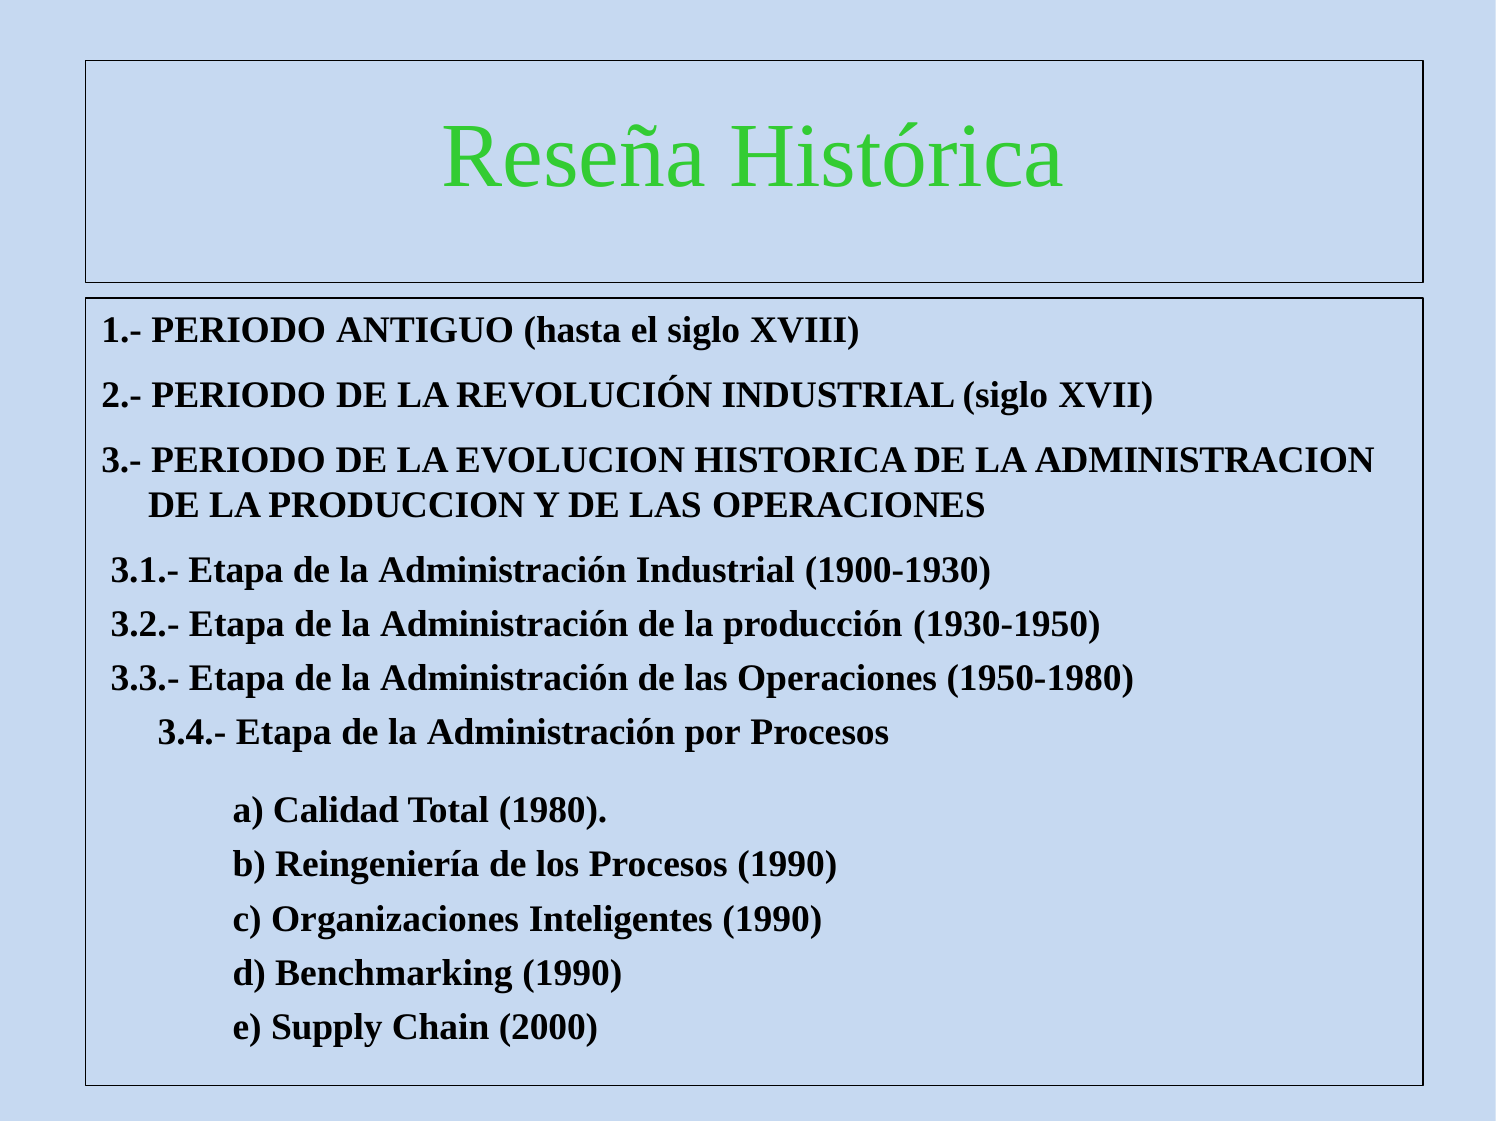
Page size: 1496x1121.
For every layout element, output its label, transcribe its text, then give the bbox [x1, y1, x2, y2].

text_box [85, 297, 1423, 1086]
text_box 1.- PERIODO ANTIGUO (hasta el siglo XVIII) 2.- PERIODO DE LA REVOLUCIÓN INDUSTRIAL (siglo XVII) 3.- PERIODO DE LA EVOLUCION HISTORICA DE LA ADMINISTRACION DE LA PRODUCCION Y DE LAS OPERACIONES 3.1.- Etapa de la Administración Industrial (1900-1930) 3.2.- Etapa de la Administración de la producción (1930-1950) 3.3.- Etapa de la Administración de las Operaciones (1950-1980) 3.4.- Etapa de la Administración por Procesos Calidad Total (1980). Reingeniería de los Procesos (1990) Organizaciones Inteligentes (1990) Benchmarking (1990) Supply Chain (2000) [99, 304, 1392, 1047]
title Reseña Histórica [85, 60, 1423, 283]
